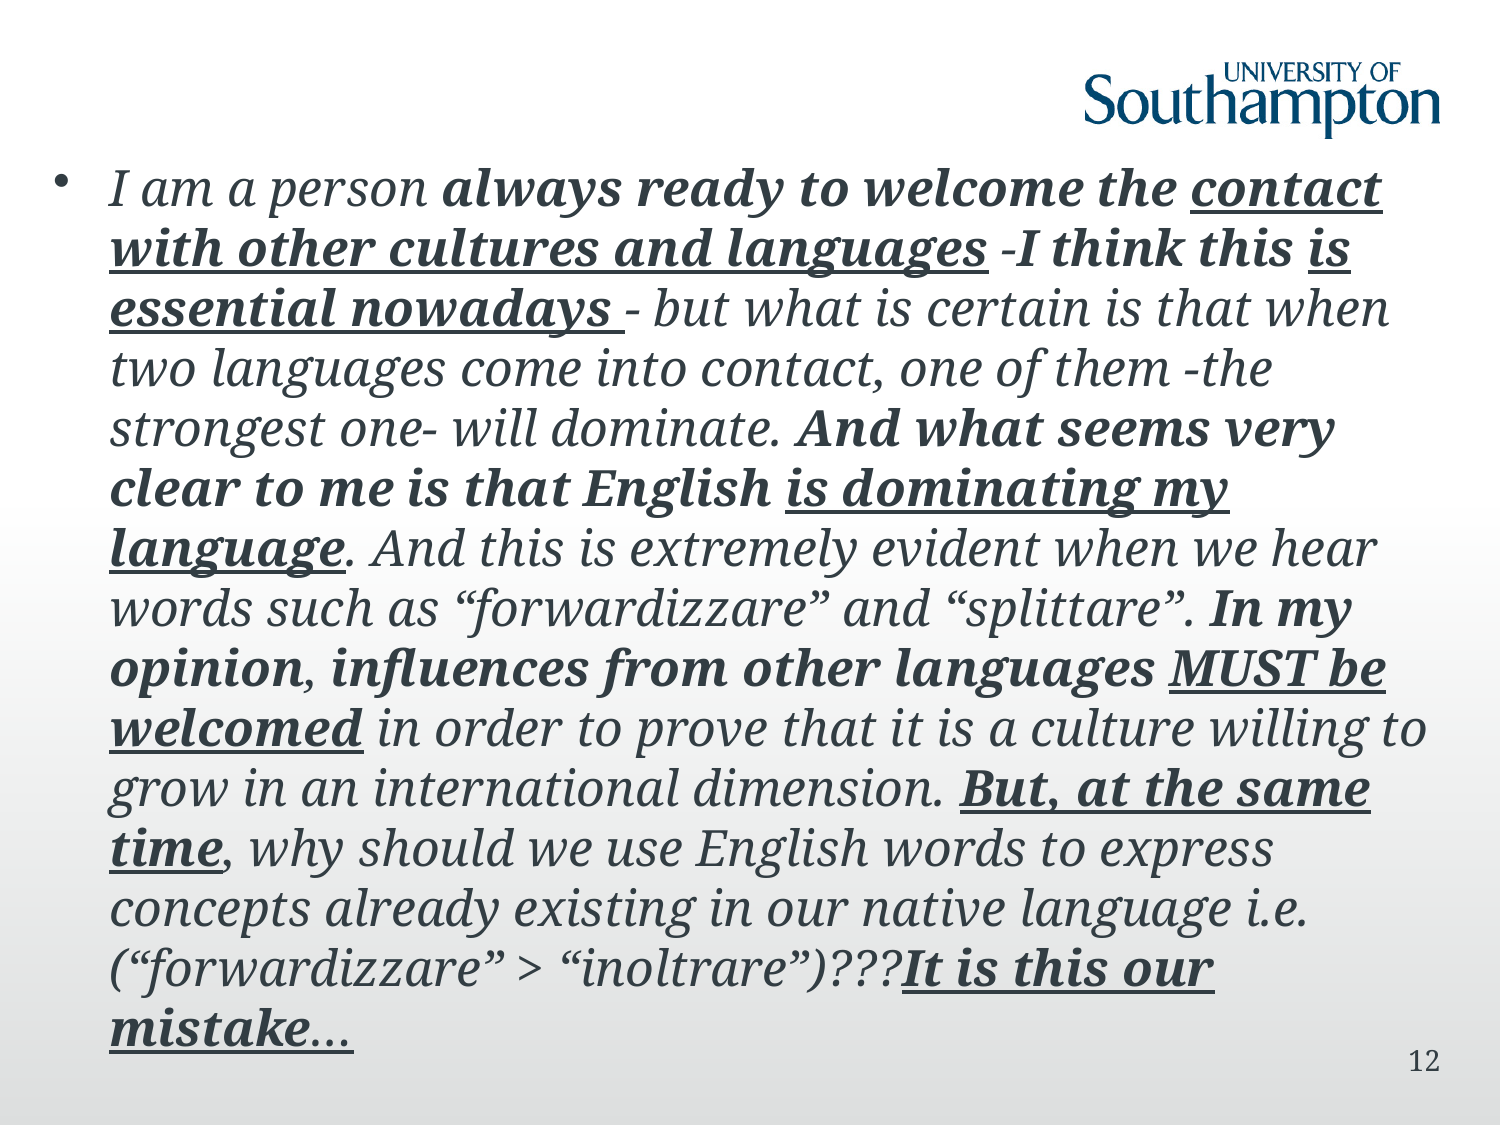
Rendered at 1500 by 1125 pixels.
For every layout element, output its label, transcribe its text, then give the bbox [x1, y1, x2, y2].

picture [1085, 62, 1440, 139]
list I am a person always ready to welcome the contact with other cultures and languages -I think this is essential nowadays - but what is certain is that when two languages come into contact, one of them -the strongest one- will dominate. And what seems very clear to me is that English is dominating my language. And this is extremely evident when we hear words such as “forwardizzare” and “splittare”. In my opinion, influences from other languages MUST be welcomed in order to prove that it is a culture willing to grow in an international dimension. But, at the same time, why should we use English words to express concepts already existing in our native language i.e. (“forwardizzare” > “inoltrare”)???It is this our mistake… [53, 149, 1447, 1059]
slide_number 12 [1128, 1034, 1441, 1110]
